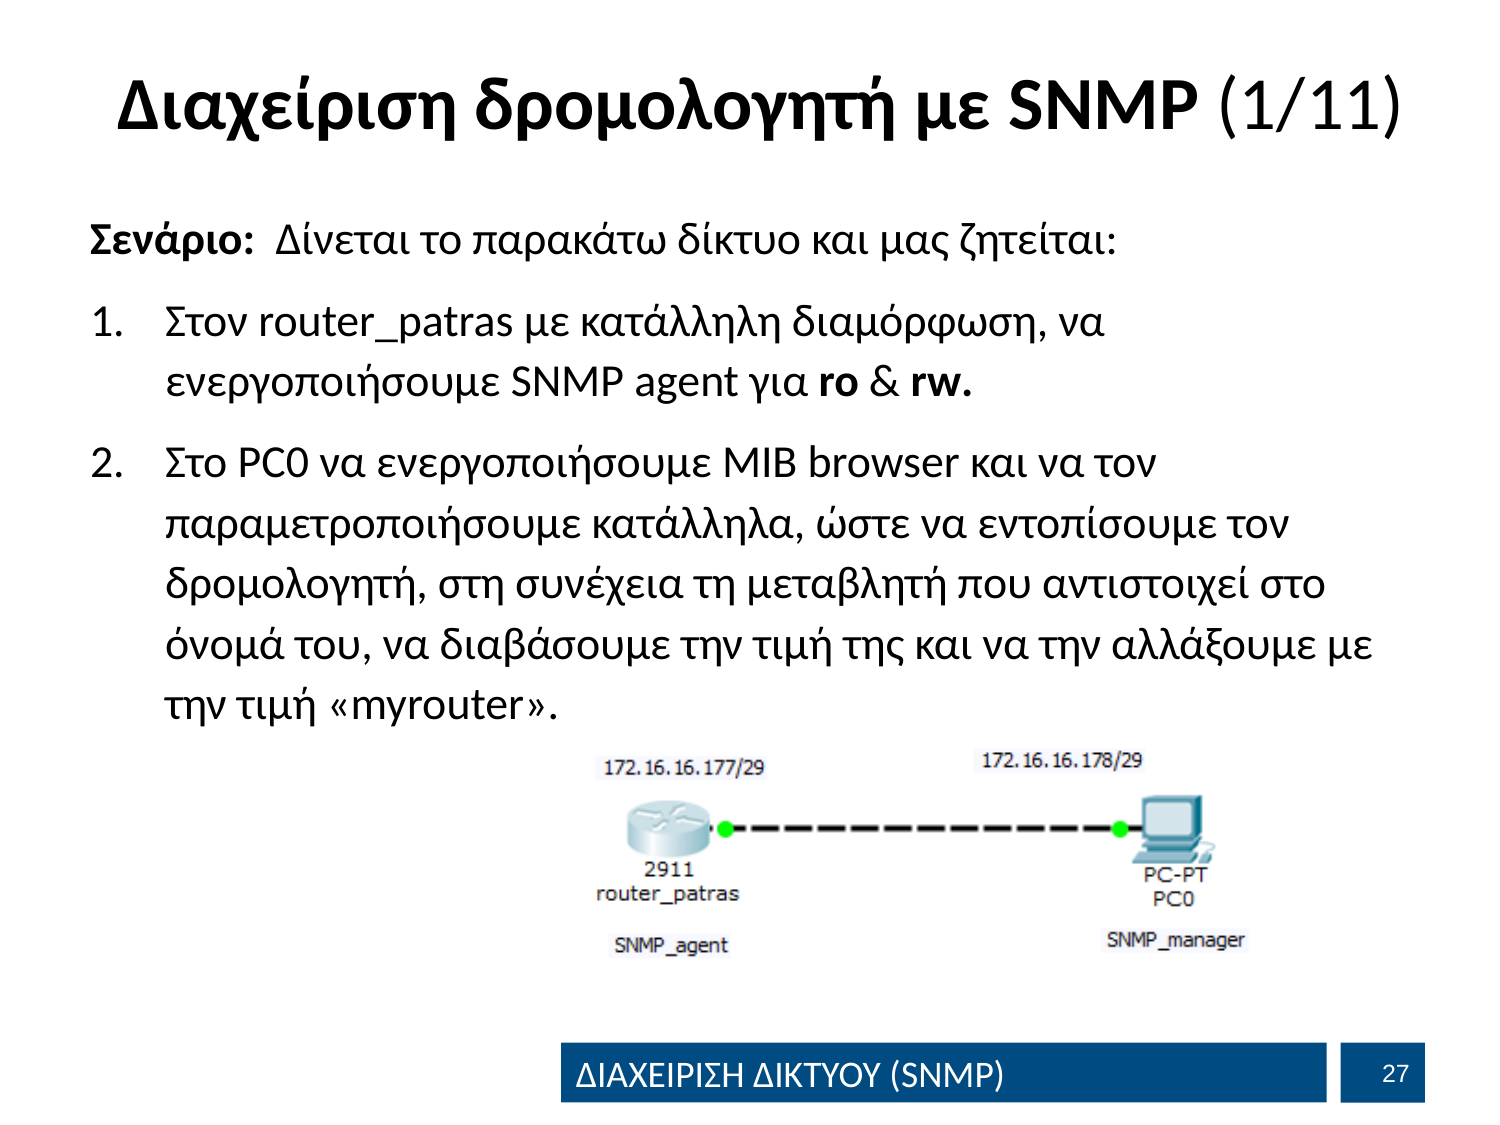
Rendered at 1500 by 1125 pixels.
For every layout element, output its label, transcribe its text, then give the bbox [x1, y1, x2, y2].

slide_number 26 [1340, 1042, 1425, 1103]
title Διαχείριση δρομολογητή με SNMP (1/11) [48, 25, 1474, 175]
list Σενάριο: Δίνεται το παρακάτω δίκτυο και μας ζητείται: Στον router_patras με κατάλληλη διαμόρφωση, να ενεργοποιήσουμε SNMP agent για ro & rw. Στο PC0 να ενεργοποιήσουμε MIB browser και να τον παραμετροποιήσουμε κατάλληλα, ώστε να εντοπίσουμε τον δρομολογητή, στη συνέχεια τη μεταβλητή που αντιστοιχεί στο όνομά του, να διαβάσουμε την τιμή της και να την αλλάξουμε με την τιμή «myrouter». [75, 196, 1447, 1024]
picture [572, 740, 1259, 976]
